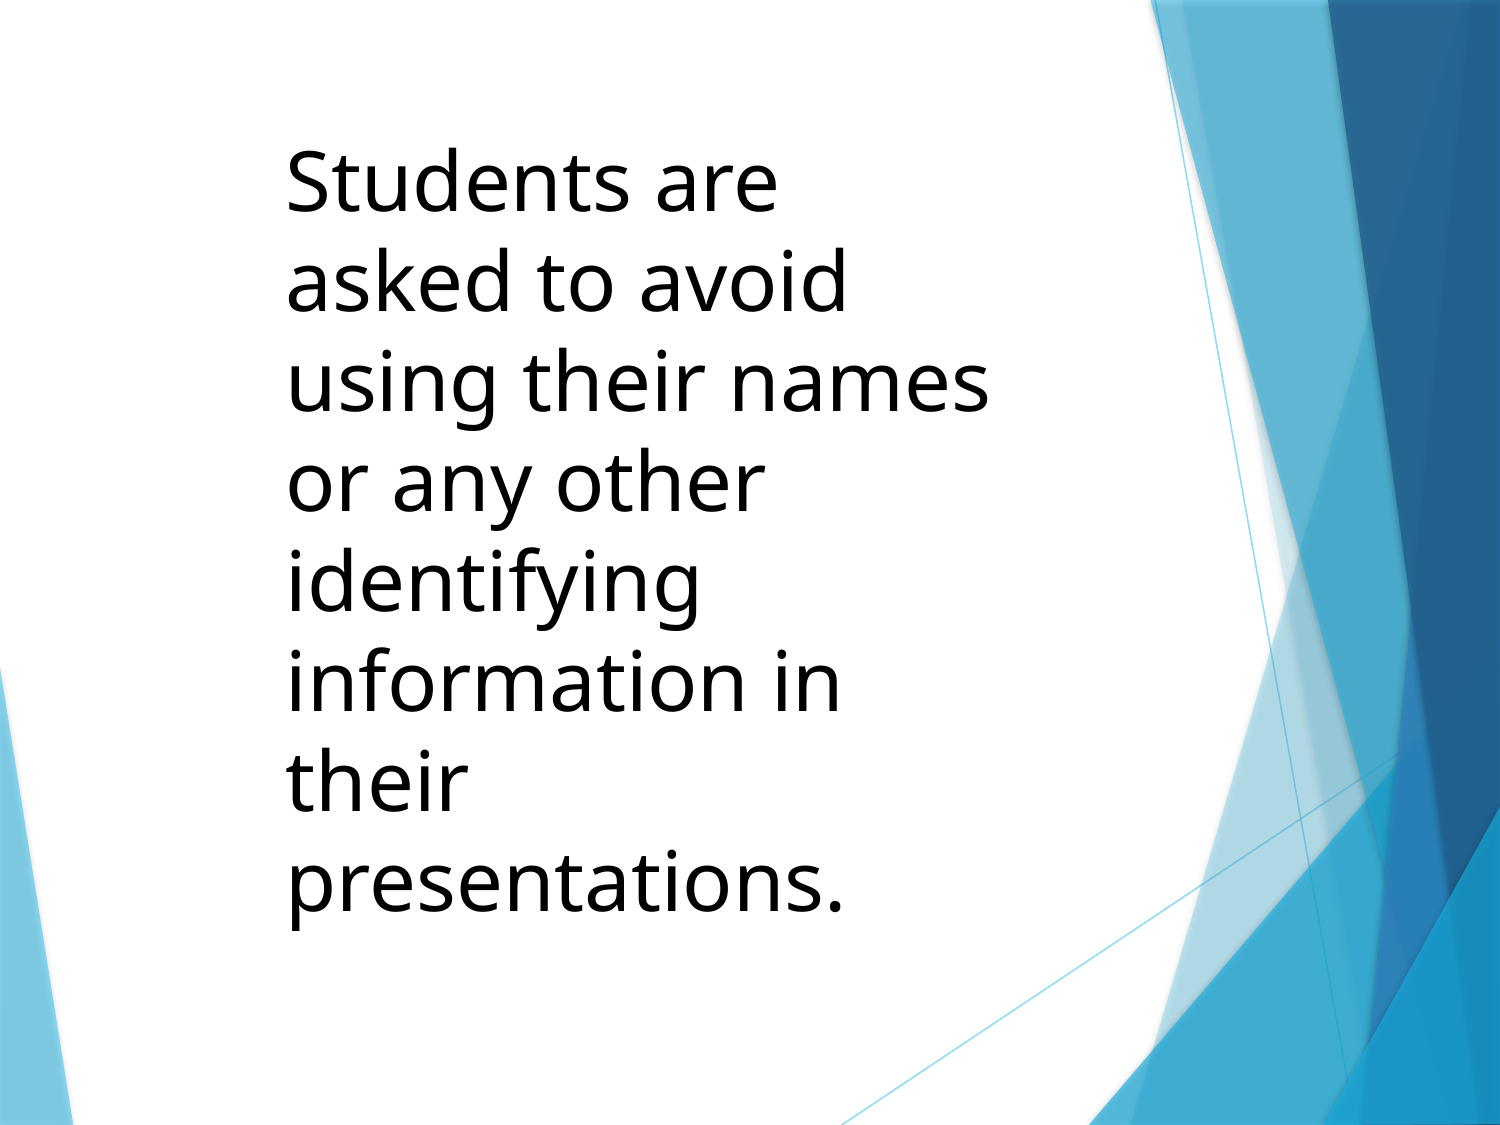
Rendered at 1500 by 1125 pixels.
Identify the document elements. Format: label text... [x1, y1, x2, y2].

text_box Students are asked to avoid using their names or any other identifying information in their presentations. [270, 120, 1021, 935]
